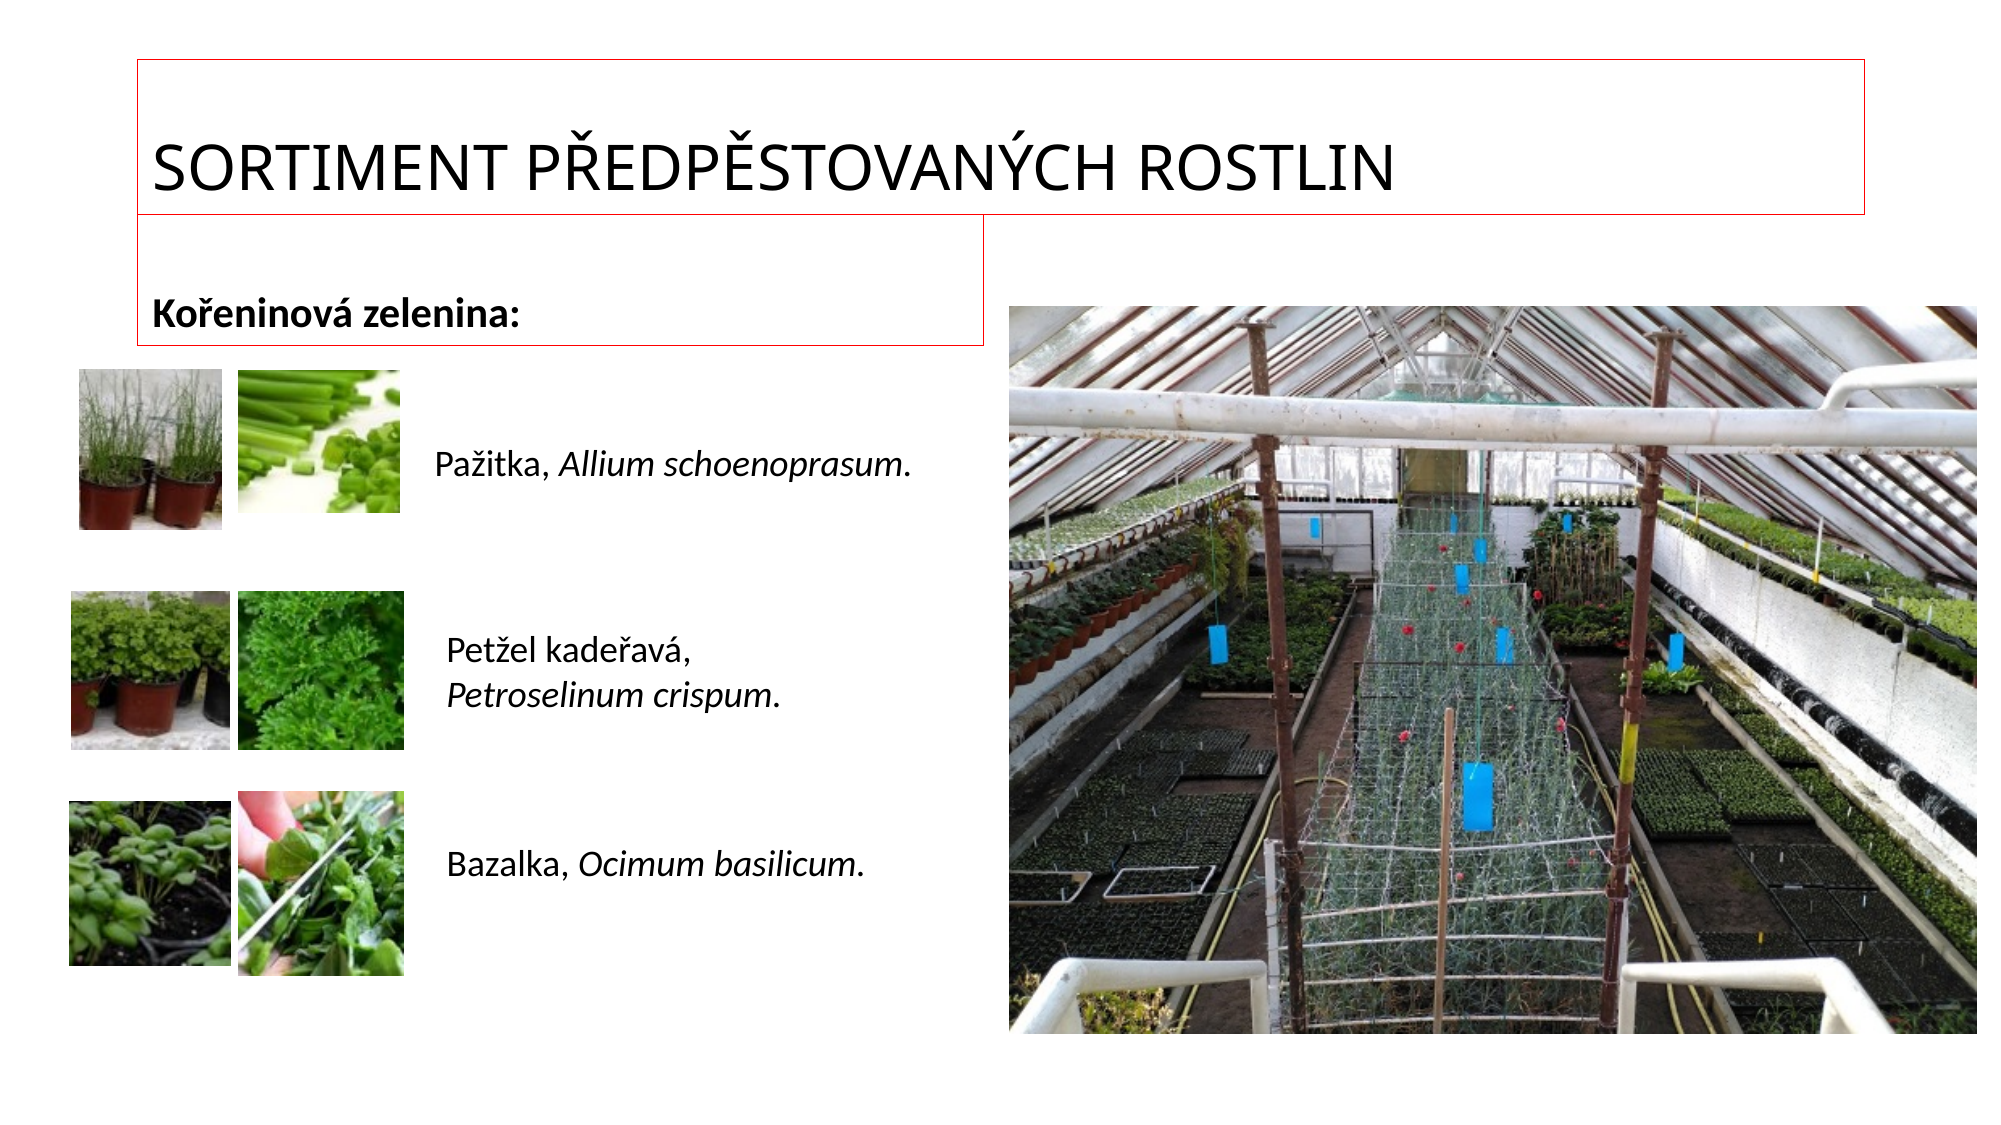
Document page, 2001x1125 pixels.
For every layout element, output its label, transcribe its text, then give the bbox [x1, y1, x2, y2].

picture [238, 791, 404, 976]
picture [69, 801, 231, 966]
picture [71, 591, 230, 750]
title SORTIMENT PŘEDPĚSTOVANÝCH ROSTLIN [137, 59, 1865, 215]
picture [1009, 306, 1977, 1034]
picture [238, 591, 404, 750]
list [79, 369, 222, 530]
text_box Bazalka, Ocimum basilicum. [431, 831, 883, 893]
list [238, 370, 400, 513]
text_box Pažitka, Allium schoenoprasum. [419, 431, 973, 492]
list Kořeninová zelenina: [137, 214, 984, 346]
text_box Petžel kadeřavá, Petroselinum crispum. [431, 617, 882, 722]
